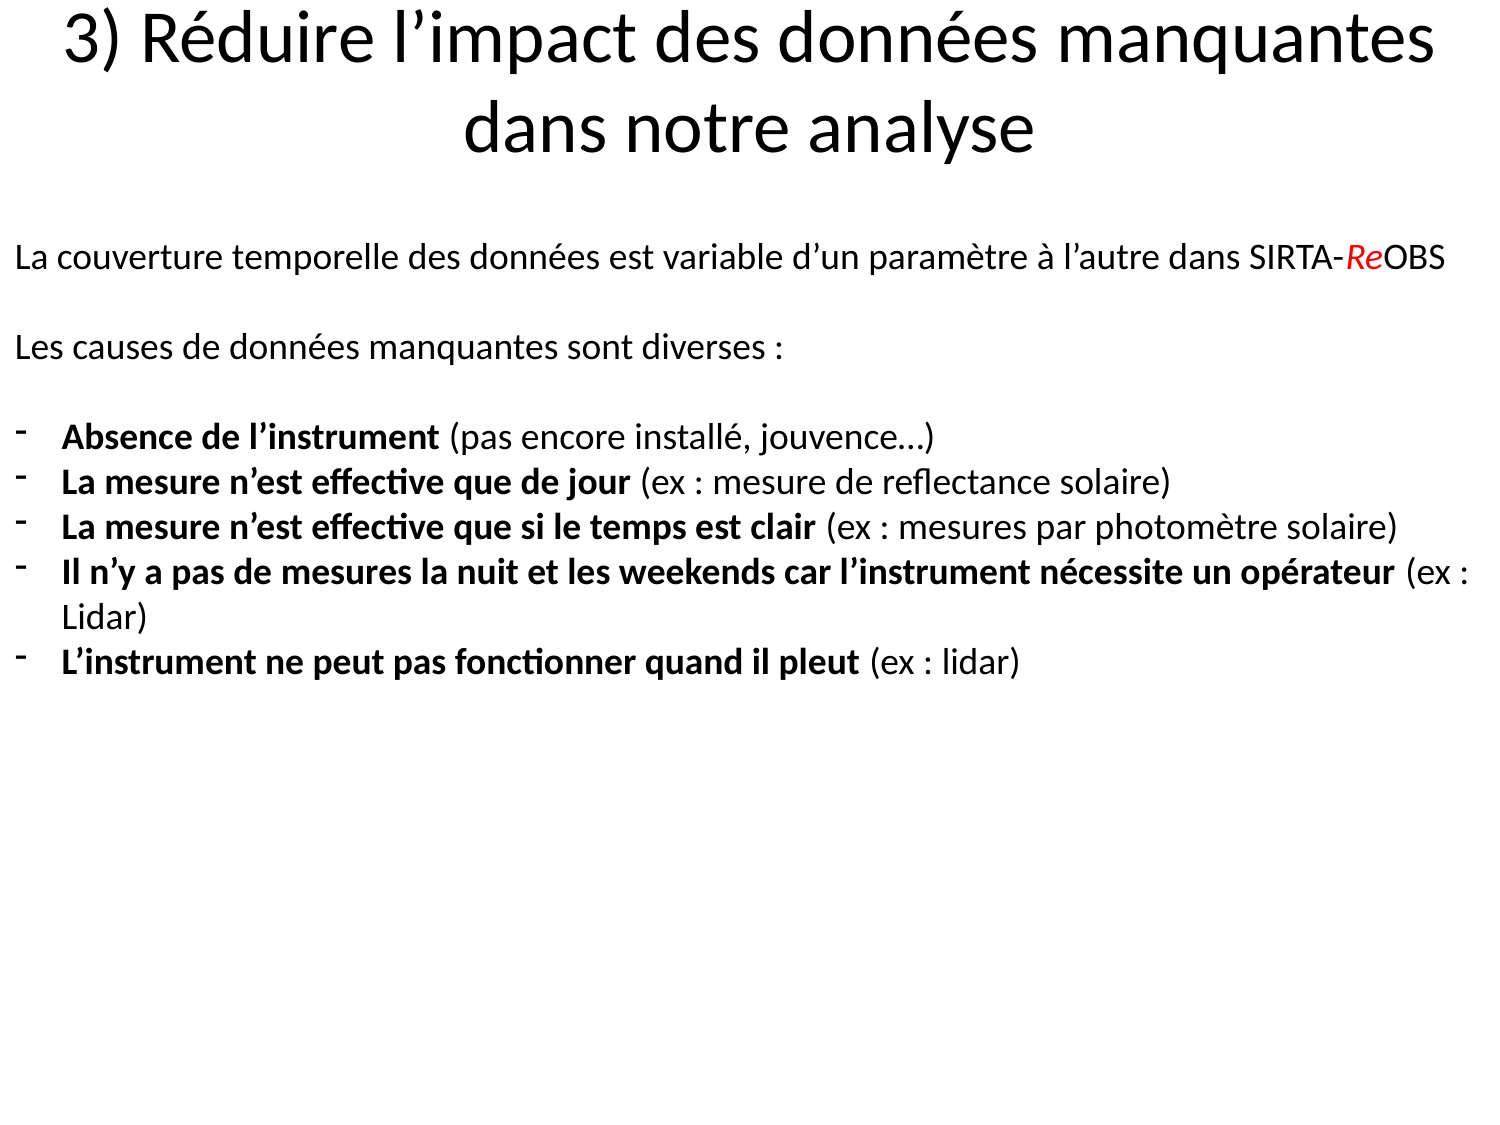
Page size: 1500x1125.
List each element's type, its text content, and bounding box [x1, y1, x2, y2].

text_box La couverture temporelle des données est variable d’un paramètre à l’autre dans SIRTA-ReOBS Les causes de données manquantes sont diverses : Absence de l’instrument (pas encore installé, jouvence…) La mesure n’est effective que de jour (ex : mesure de reflectance solaire) La mesure n’est effective que si le temps est clair (ex : mesures par photomètre solaire) Il n’y a pas de mesures la nuit et les weekends car l’instrument nécessite un opérateur (ex : Lidar) L’instrument ne peut pas fonctionner quand il pleut (ex : lidar) [0, 224, 1500, 690]
title 3) Réduire l’impact des données manquantes dans notre analyse [0, 14, 1500, 141]
